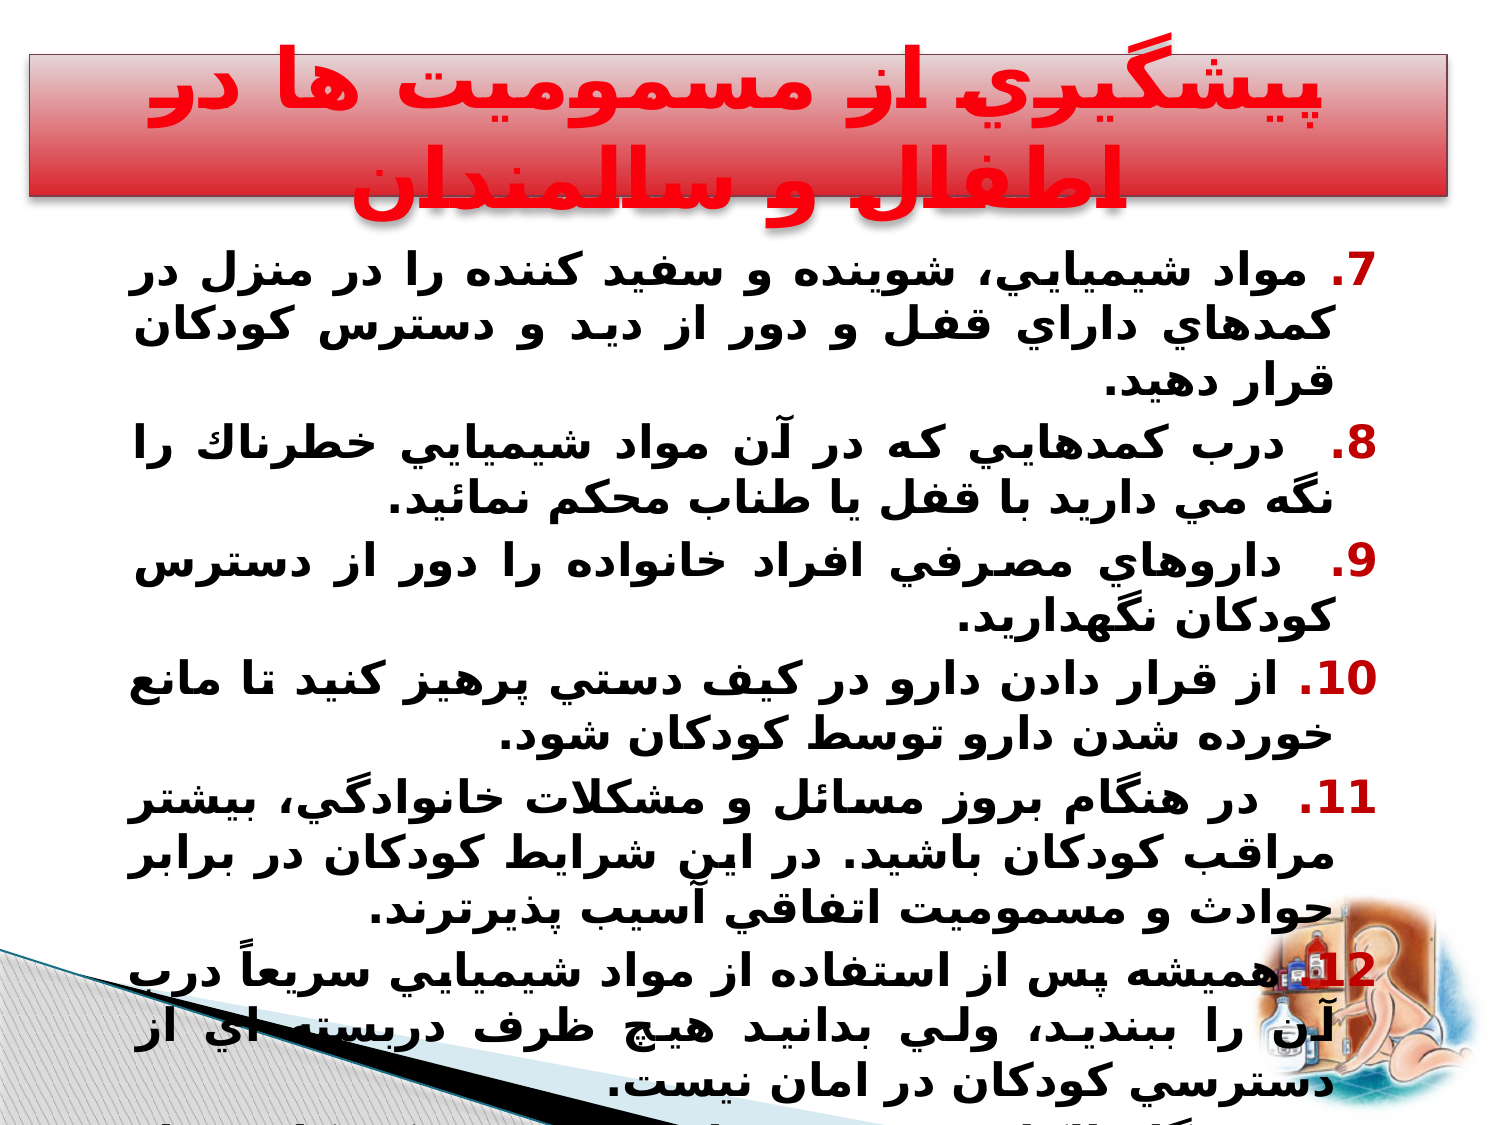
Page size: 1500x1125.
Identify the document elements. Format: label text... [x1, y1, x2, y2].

text_box پيشگيري از مسموميت ها در اطفال و سالمندان [29, 54, 1448, 197]
picture [1235, 881, 1500, 1125]
list 7. مواد شيميايي، شوينده و سفيد كننده را در منزل در كمدهاي داراي قفل و دور از ديد و دسترس كودكان قرار دهيد. 8. درب كمدهايي كه در آن مواد شيميايي خطرناك را نگه مي داريد با قفل يا طناب محكم نمائيد. 9. داروهاي مصرفي افراد خانواده را دور از دسترس كودكان نگهداريد. 10. از قرار دادن دارو در كيف دستي پرهيز كنيد تا مانع خورده شدن دارو توسط كودكان شود. 11. در هنگام بروز مسائل و مشكلات خانوادگي، بيشتر مراقب كودكان باشيد. در اين شرايط كودكان در برابر حوادث و مسموميت اتفاقي آسيب پذيرترند. 12. هميشه پس از استفاده از مواد شيميايي سريعاً درب آن را ببنديد، ولي بدانيد هيچ ظرف دربسته اي از دسترسي كودكان در امان نيست. 13. هیچگاه الكل و ضد يخ را در دسترس كودكان قرار ندهيد. 14. در صورتيكه كودك شما ماده اي غير خوراكي را بلعيد، با مركز اورژانس و يا مركز كنترل مسموميت ها با شماره تلفن 1490 تماس بگيريد. [112, 231, 1412, 1071]
